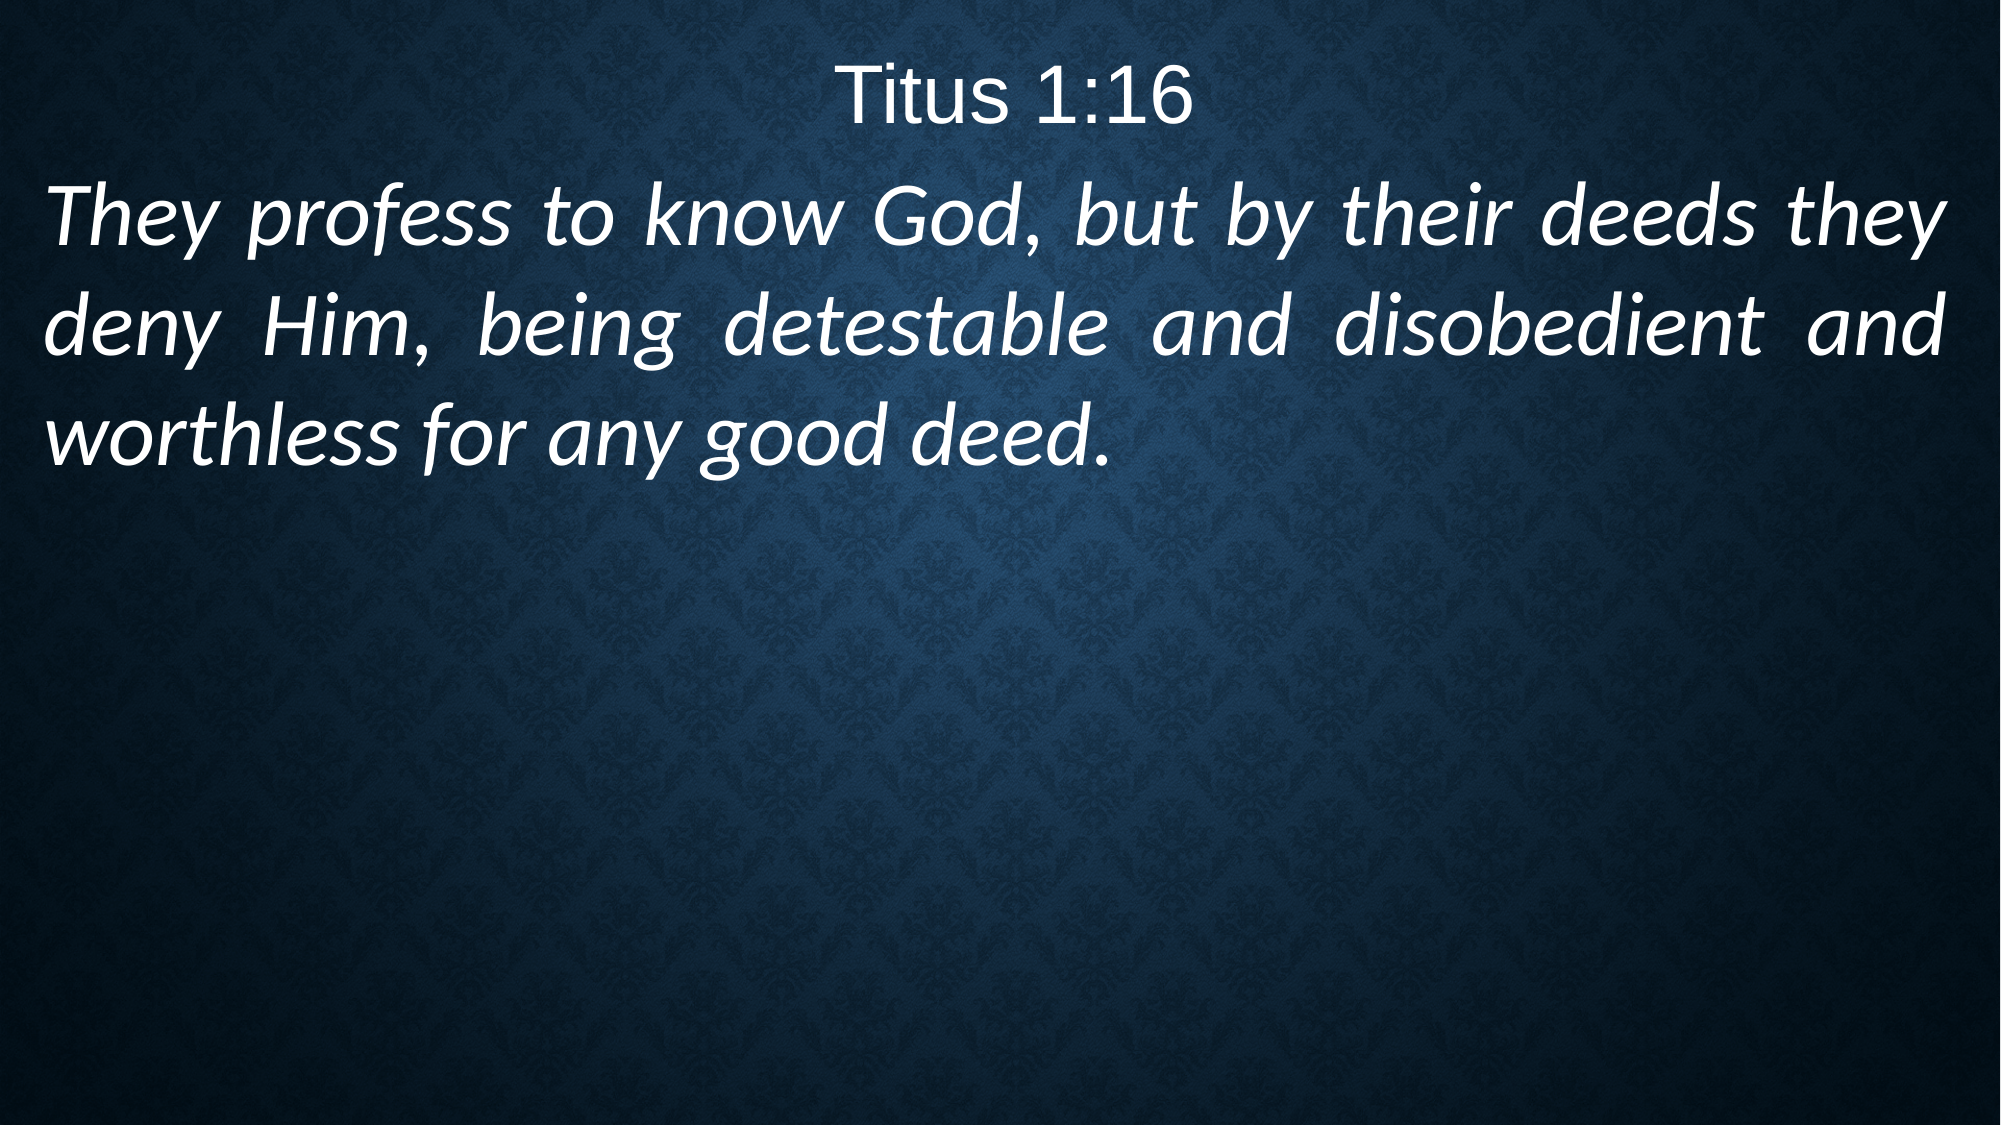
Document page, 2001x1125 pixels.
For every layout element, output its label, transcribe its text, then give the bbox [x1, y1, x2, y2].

text_box They profess to know God, but by their deeds they deny Him, being detestable and disobedient and worthless for any good deed. [28, 146, 1965, 492]
text_box Titus 1:16 [55, 32, 1974, 148]
